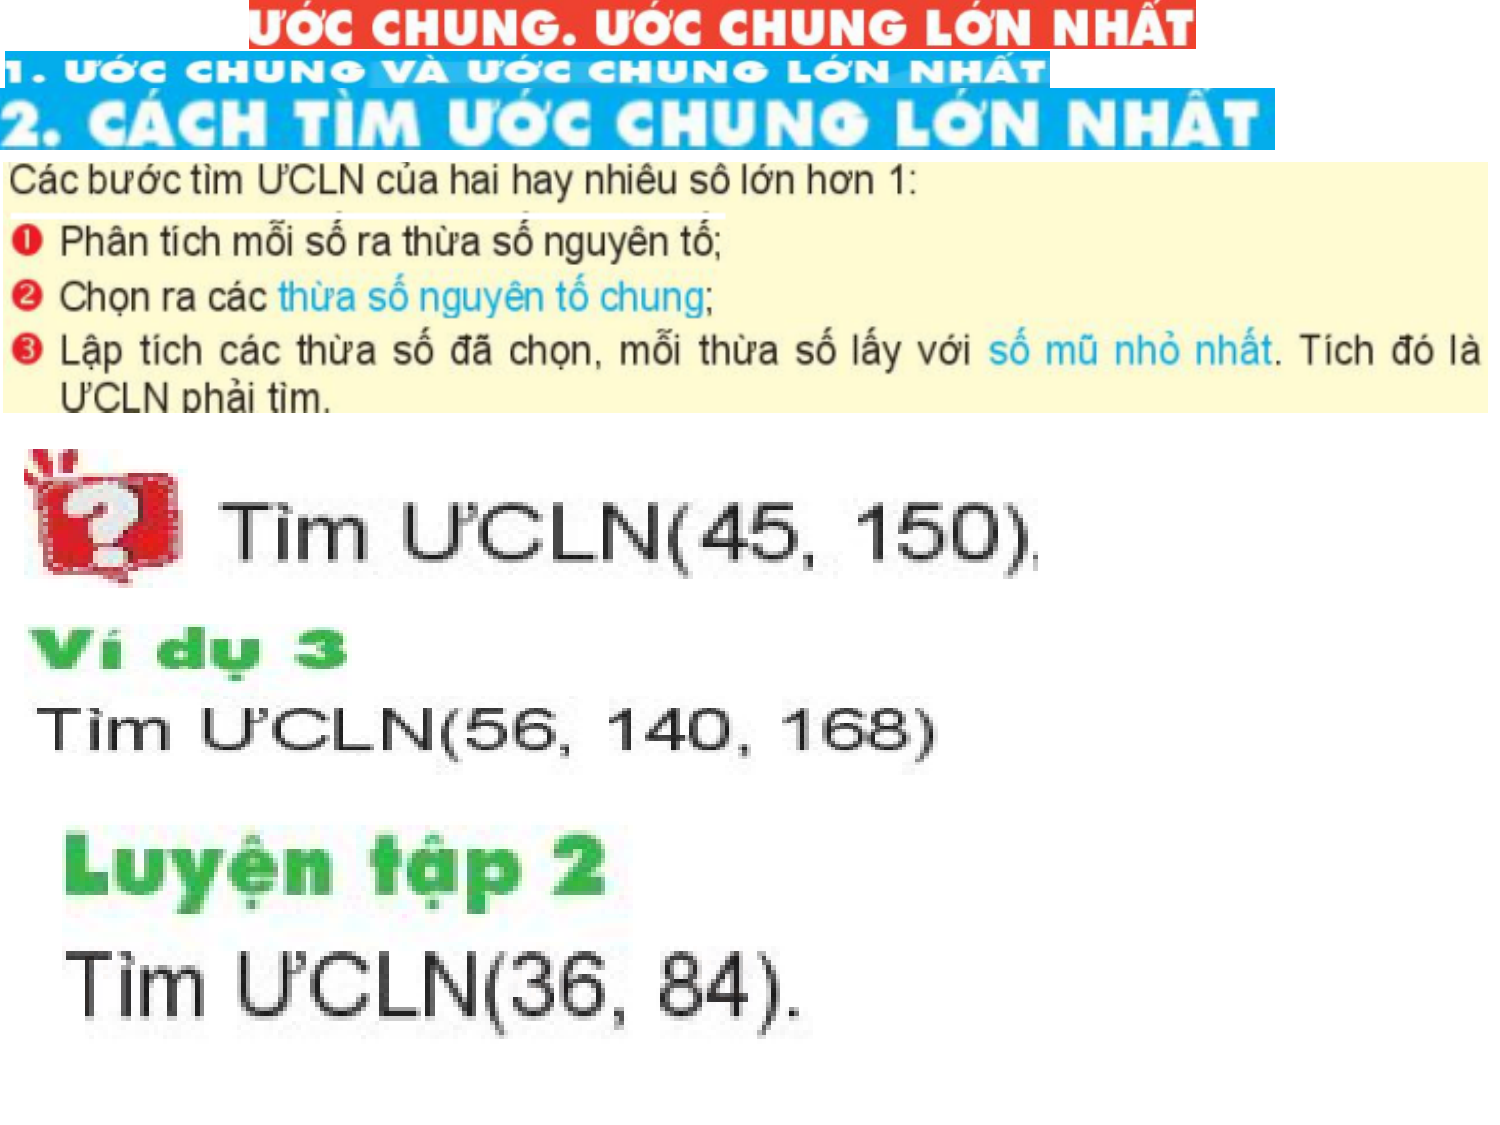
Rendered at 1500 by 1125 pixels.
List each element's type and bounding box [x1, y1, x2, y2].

picture [329, 60, 367, 84]
picture [764, 97, 872, 151]
picture [3, 162, 1488, 413]
picture [253, 60, 285, 83]
picture [0, 98, 64, 151]
picture [290, 58, 325, 84]
picture [5, 59, 22, 84]
picture [31, 74, 47, 83]
picture [24, 449, 1038, 588]
picture [291, 89, 424, 151]
picture [785, 50, 1051, 151]
picture [659, 98, 758, 151]
picture [24, 624, 938, 776]
picture [62, 812, 813, 1063]
picture [86, 89, 279, 151]
picture [614, 98, 656, 151]
picture [185, 60, 249, 84]
picture [1121, 87, 1223, 151]
picture [1065, 97, 1118, 151]
picture [732, 60, 770, 84]
picture [64, 54, 167, 84]
picture [1221, 97, 1261, 151]
picture [370, 54, 728, 151]
picture [249, 0, 1196, 49]
